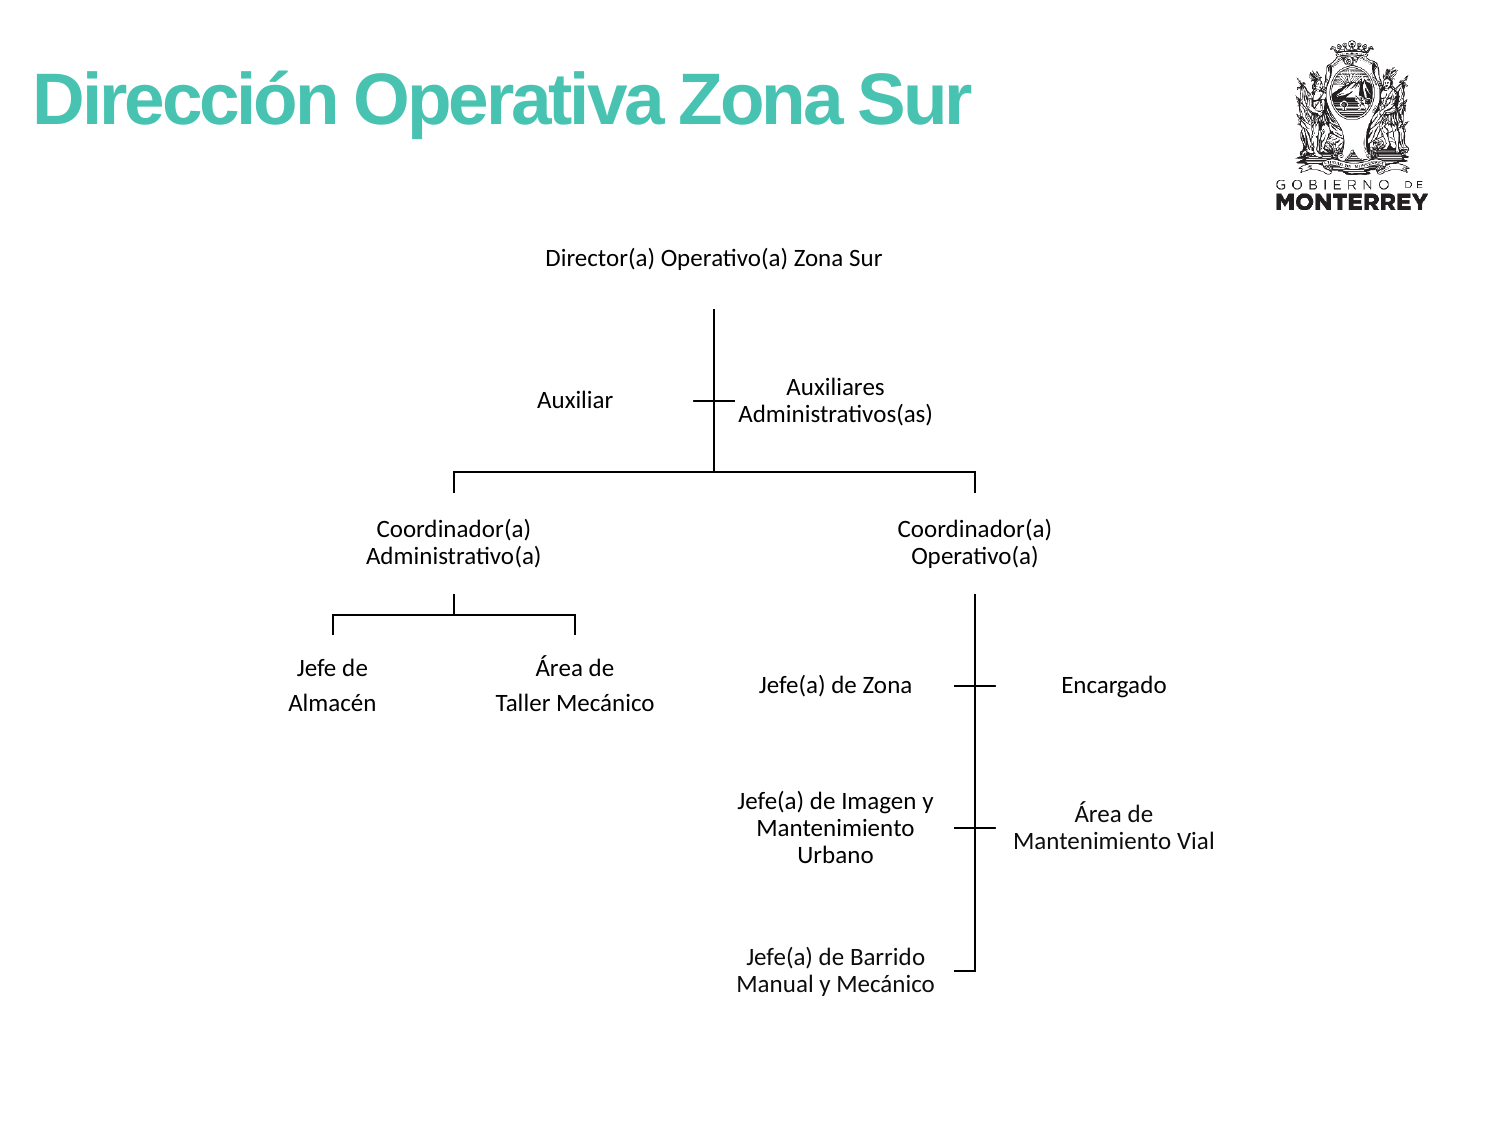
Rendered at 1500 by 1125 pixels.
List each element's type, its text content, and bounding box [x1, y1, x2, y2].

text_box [147, 208, 1317, 1022]
text_box Dirección Operativa Zona Sur [17, 43, 1253, 147]
picture [1257, 30, 1447, 220]
